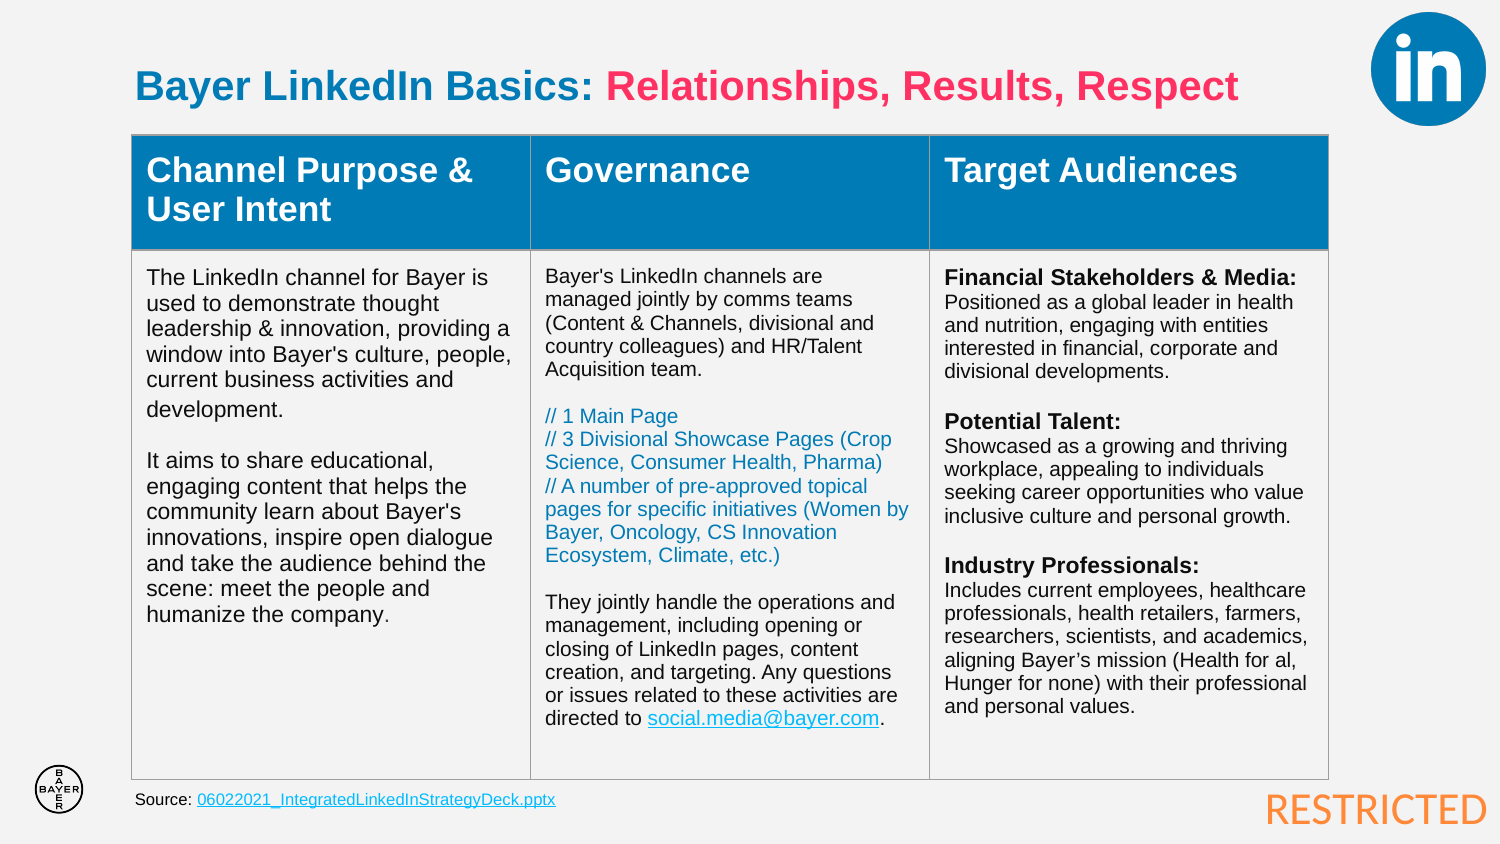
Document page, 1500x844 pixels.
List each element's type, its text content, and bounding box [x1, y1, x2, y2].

picture [25, 753, 92, 820]
text_box Source: 06022021_IntegratedLinkedInStrategyDeck.pptx [119, 778, 694, 819]
picture [1432, 82, 1486, 127]
picture [1418, 52, 1460, 101]
table_cell Bayer's LinkedIn channels are managed jointly by comms teams (Content & Channels, divisional and country colleagues) and HR/Talent Acquisition team. // 1 Main Page // 3 Divisional Showcase Pages (Crop Science, Consumer Health, Pharma) // A number of pre-approved topical pages for specific initiatives (Women by Bayer, Oncology, CS Innovation Ecosystem, Climate, etc.) They jointly handle the operations and management, including opening or closing of LinkedIn pages, content creation, and targeting. Any questions or issues related to these activities are directed to social.media@bayer.com​​. [531, 251, 929, 779]
text_box Bayer LinkedIn Basics: Relationships, Results, Respect [119, 49, 1369, 135]
table_cell The LinkedIn channel for Bayer is used to demonstrate thought leadership & innovation, providing a window into Bayer's culture, people, current business activities and development. It aims to share educational, engaging content that helps the community learn about Bayer's innovations, inspire open dialogue and take the audience behind the scene: meet the people and humanize the company. [132, 251, 530, 778]
picture [1371, 11, 1425, 58]
table_header Target Audiences [930, 136, 1328, 249]
table_cell Financial Stakeholders & Media: Positioned as a global leader in health and nutrition, engaging with entities interested in financial, corporate and divisional developments. Potential Talent: Showcased as a growing and thriving workplace, appealing to individuals seeking career opportunities who value inclusive culture and personal growth. Industry Professionals: Includes current employees, healthcare professionals, health retailers, farmers, researchers, scientists, and academics, aligning Bayer’s mission (Health for al, Hunger for none) with their professional and personal values​​. [930, 251, 1328, 779]
table_header Channel Purpose & User Intent [132, 136, 530, 249]
picture [1397, 34, 1410, 47]
table_header Governance [531, 136, 929, 249]
picture [1371, 80, 1425, 127]
picture [1432, 11, 1486, 57]
picture [1397, 52, 1410, 101]
